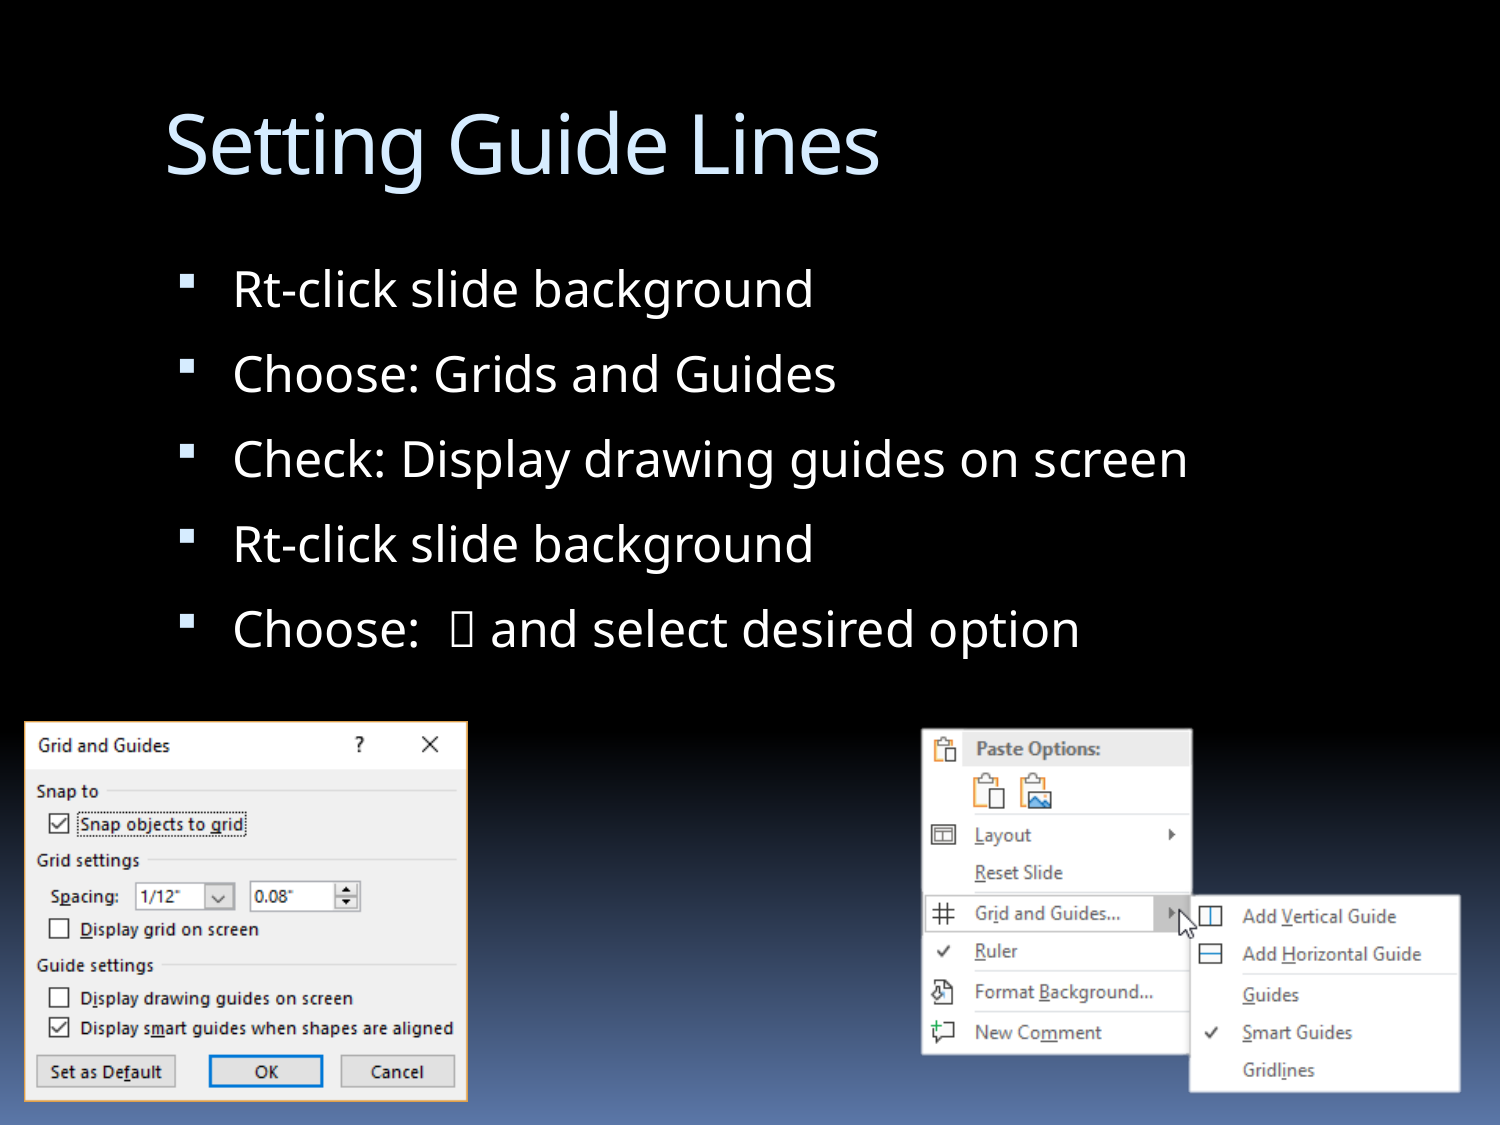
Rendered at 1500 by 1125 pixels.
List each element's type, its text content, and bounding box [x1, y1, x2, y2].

picture [24, 721, 468, 1102]
list Rt-click slide background Choose: Grids and Guides Check: Display drawing guides on screen Rt-click slide background Choose:  and select desired option [150, 249, 1425, 1000]
picture [914, 717, 1473, 1102]
title Setting Guide Lines [150, 83, 1425, 234]
